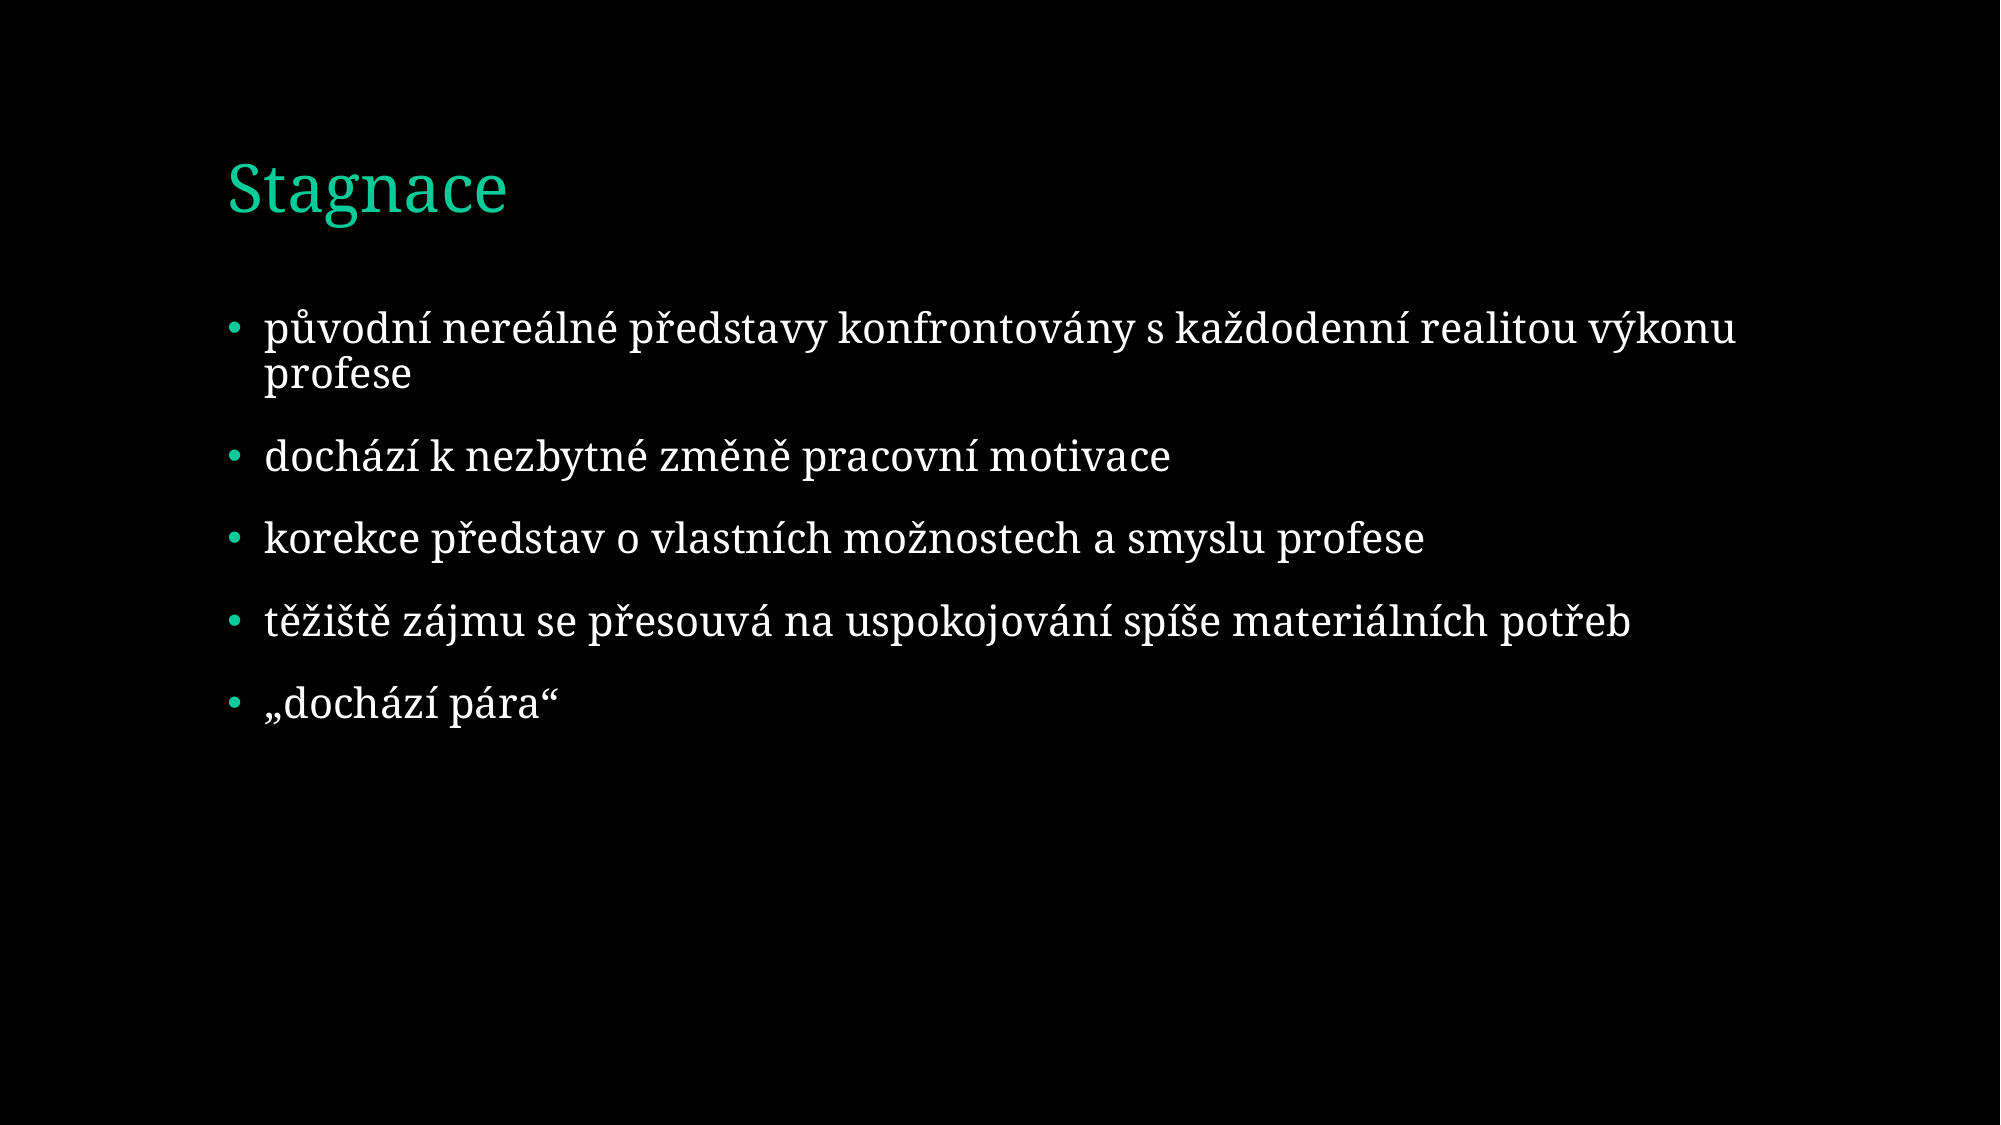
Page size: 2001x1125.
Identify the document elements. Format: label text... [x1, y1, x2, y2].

title Stagnace [212, 59, 1788, 235]
list původní nereálné představy konfrontovány s každodenní realitou výkonu profese dochází k nezbytné změně pracovní motivace korekce představ o vlastních možnostech a smyslu profese těžiště zájmu se přesouvá na uspokojování spíše materiálních potřeb „dochází pára“ [212, 299, 1788, 1014]
